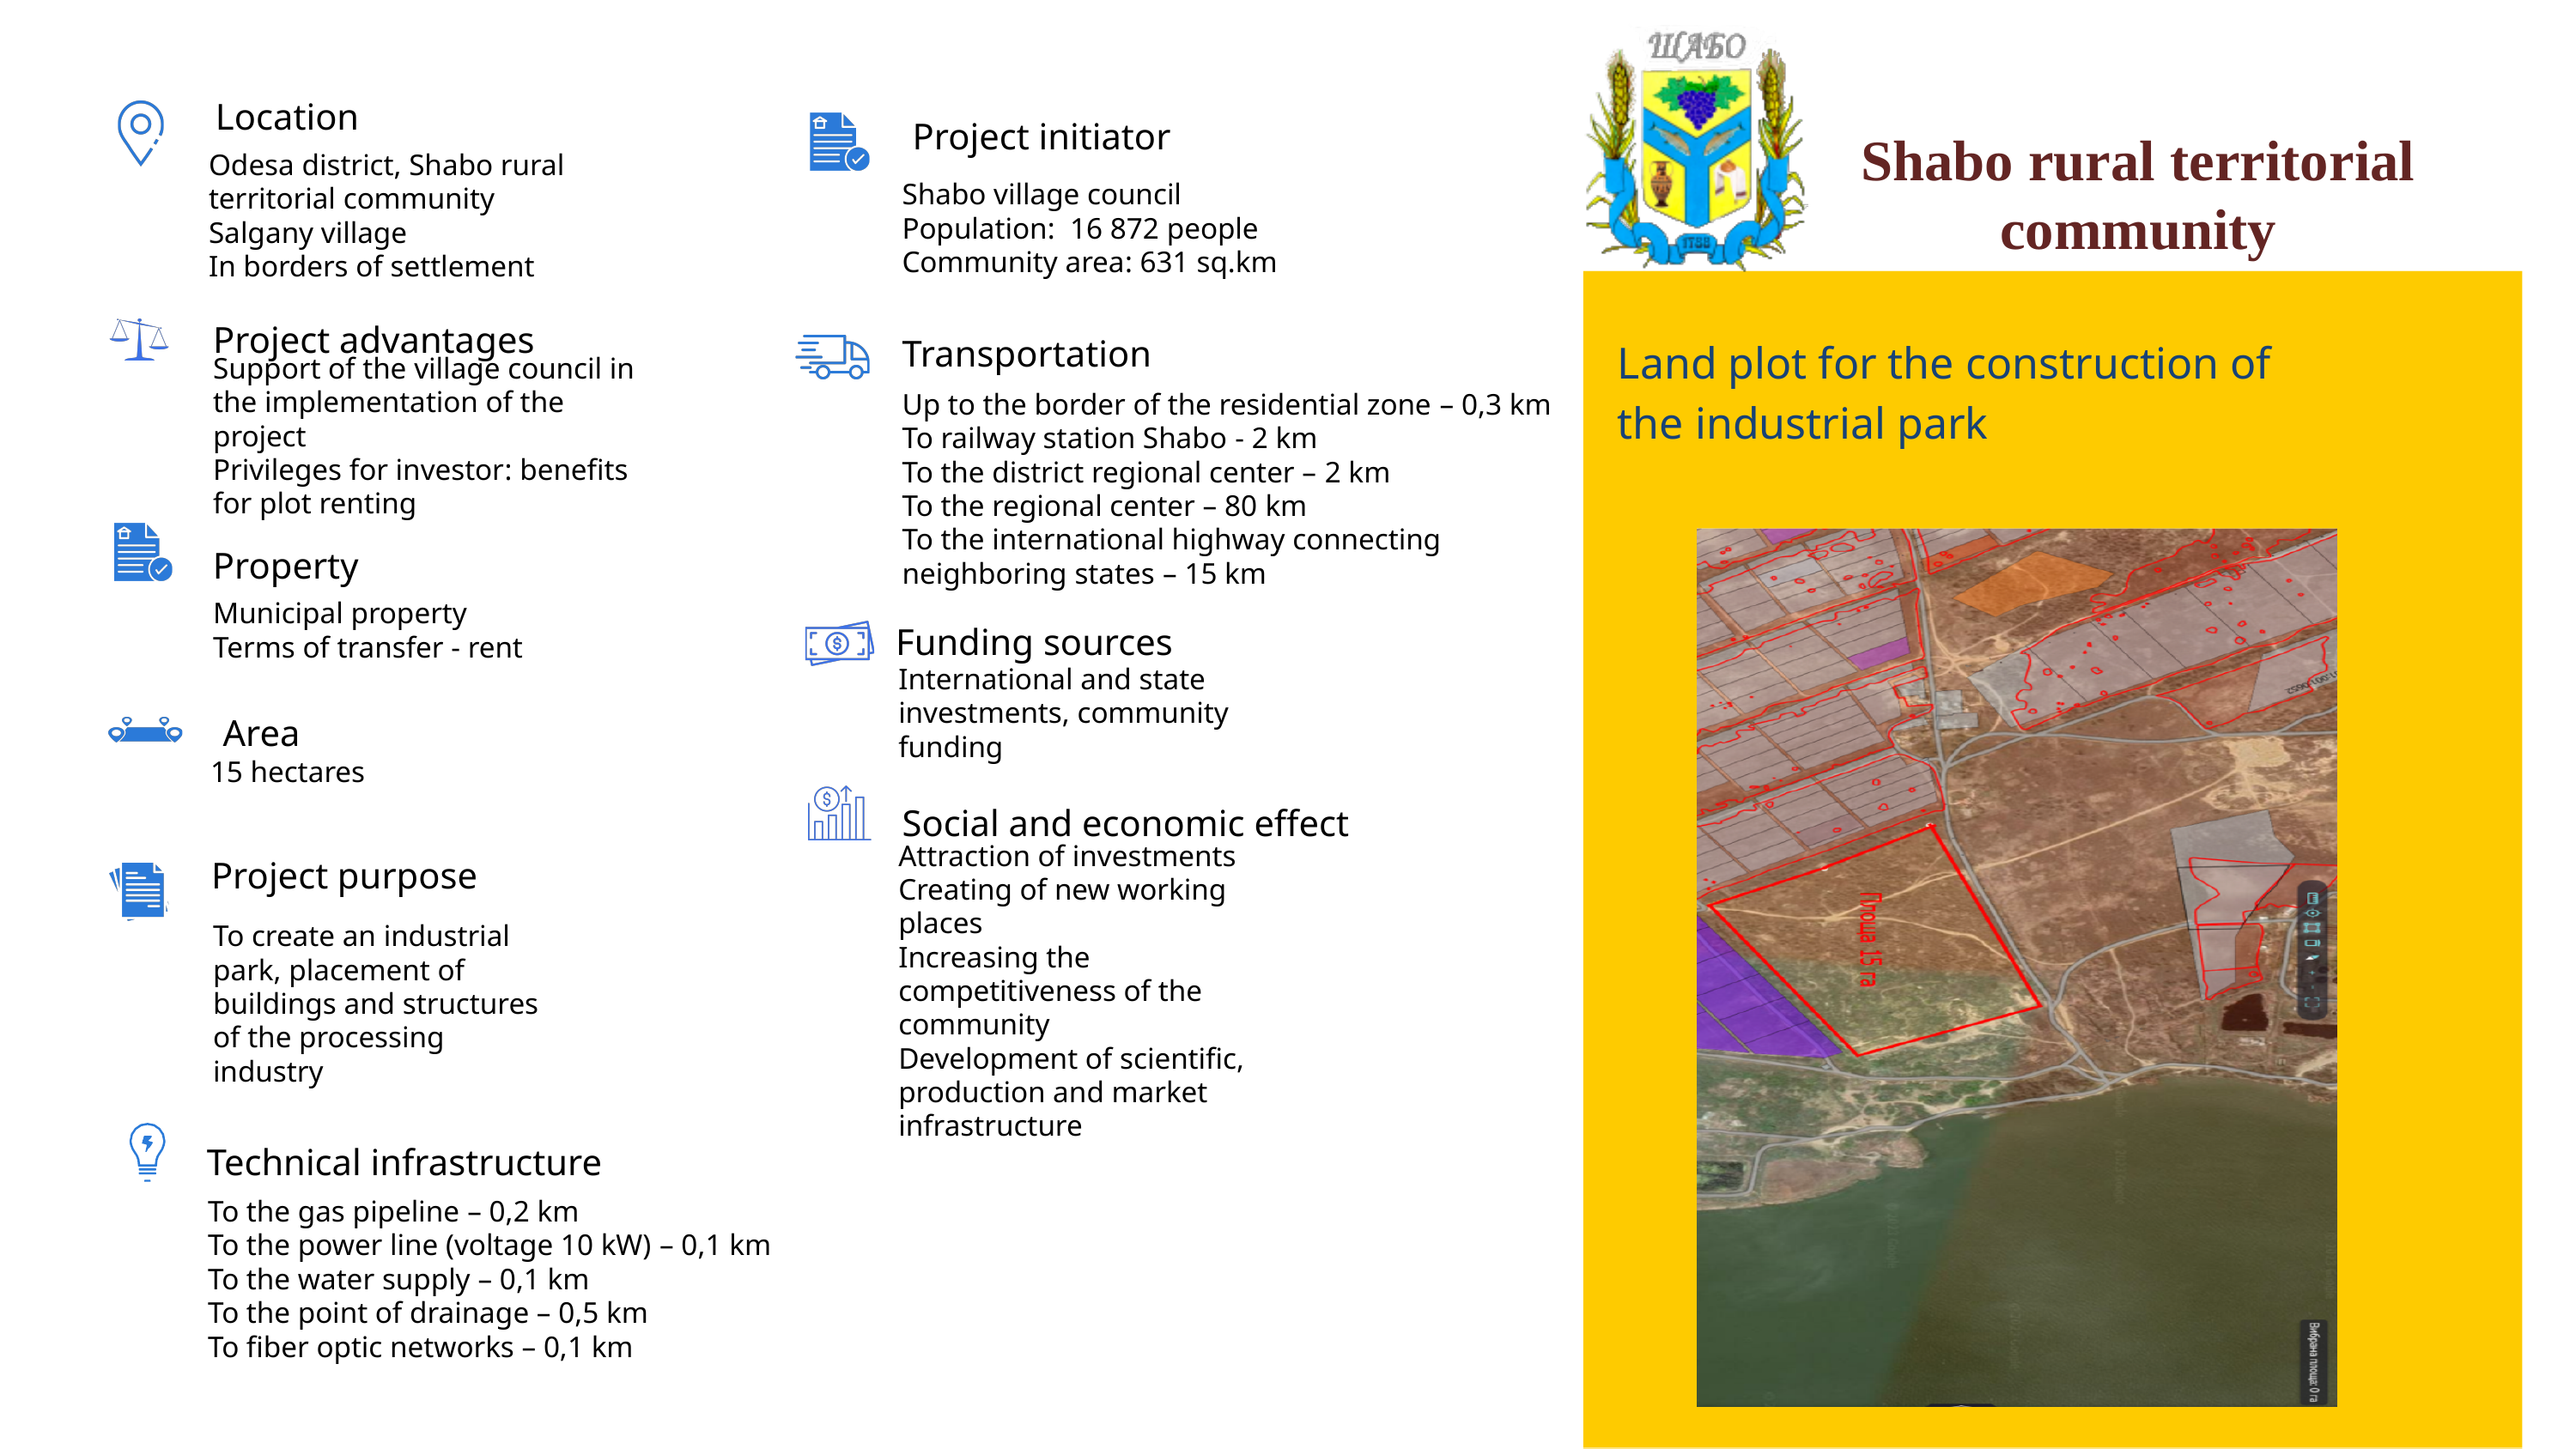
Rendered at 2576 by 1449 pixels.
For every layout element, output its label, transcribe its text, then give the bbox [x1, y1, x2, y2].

text_box [113, 523, 173, 582]
picture [1583, 21, 1809, 274]
text_box [1583, 270, 2523, 1449]
text_box [108, 717, 183, 743]
text_box Land plot for the construction of the industrial park [1618, 327, 2322, 448]
text_box [795, 335, 870, 379]
text_box Location [108, 94, 466, 179]
text_box [805, 621, 875, 666]
text_box Transportation [902, 331, 1396, 375]
text_box Up to the border of the residential zone – 0,3 km To railway station Shabo - 2 km To the district regional center – 2 km To the regional center – 80 km To the international highway connecting neighboring states – 15 km [902, 386, 1564, 590]
text_box [109, 863, 169, 922]
text_box 15 hectares [210, 754, 549, 789]
text_box Technical infrastructure [206, 1140, 845, 1183]
text_box Funding sources [896, 621, 1386, 706]
text_box Area [201, 711, 322, 754]
picture [1577, 530, 2457, 1406]
text_box Social and economic effect [762, 784, 1490, 845]
text_box Shabo village council Population: 16 872 people Community area: 631 sq.km [902, 177, 1379, 279]
text_box Attraction of investments Creating of new working places Increasing the competitiveness of the community Development of scientific, production and market infrastructure [898, 838, 1308, 1143]
text_box Project advantages [213, 300, 665, 361]
text_box Support of the village council in the implementation of the project Privileges for investor: benefits for plot renting [213, 350, 664, 520]
text_box Odesa district, Shabo rural territorial community Salgany village In borders of settlement [209, 147, 644, 283]
text_box [109, 318, 169, 361]
text_box Shabo rural territorial community [1814, 116, 2469, 267]
text_box Project initiator [795, 114, 1288, 157]
text_box [810, 157, 870, 172]
text_box Municipal property Terms of transfer - rent [213, 595, 554, 731]
text_box International and state investments, community funding [898, 661, 1249, 763]
text_box To the gas pipeline – 0,2 km To the power line (voltage 10 kW) – 0,1 km To the water supply – 0,1 km To the point of drainage – 0,5 km To fiber optic networks – 0,1 km [208, 1193, 846, 1364]
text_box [96, 1078, 166, 1182]
text_box Project purpose [210, 854, 678, 897]
text_box To create an industrial park, placement of buildings and structures of the processing industry [213, 919, 539, 1088]
text_box Property [183, 501, 398, 587]
